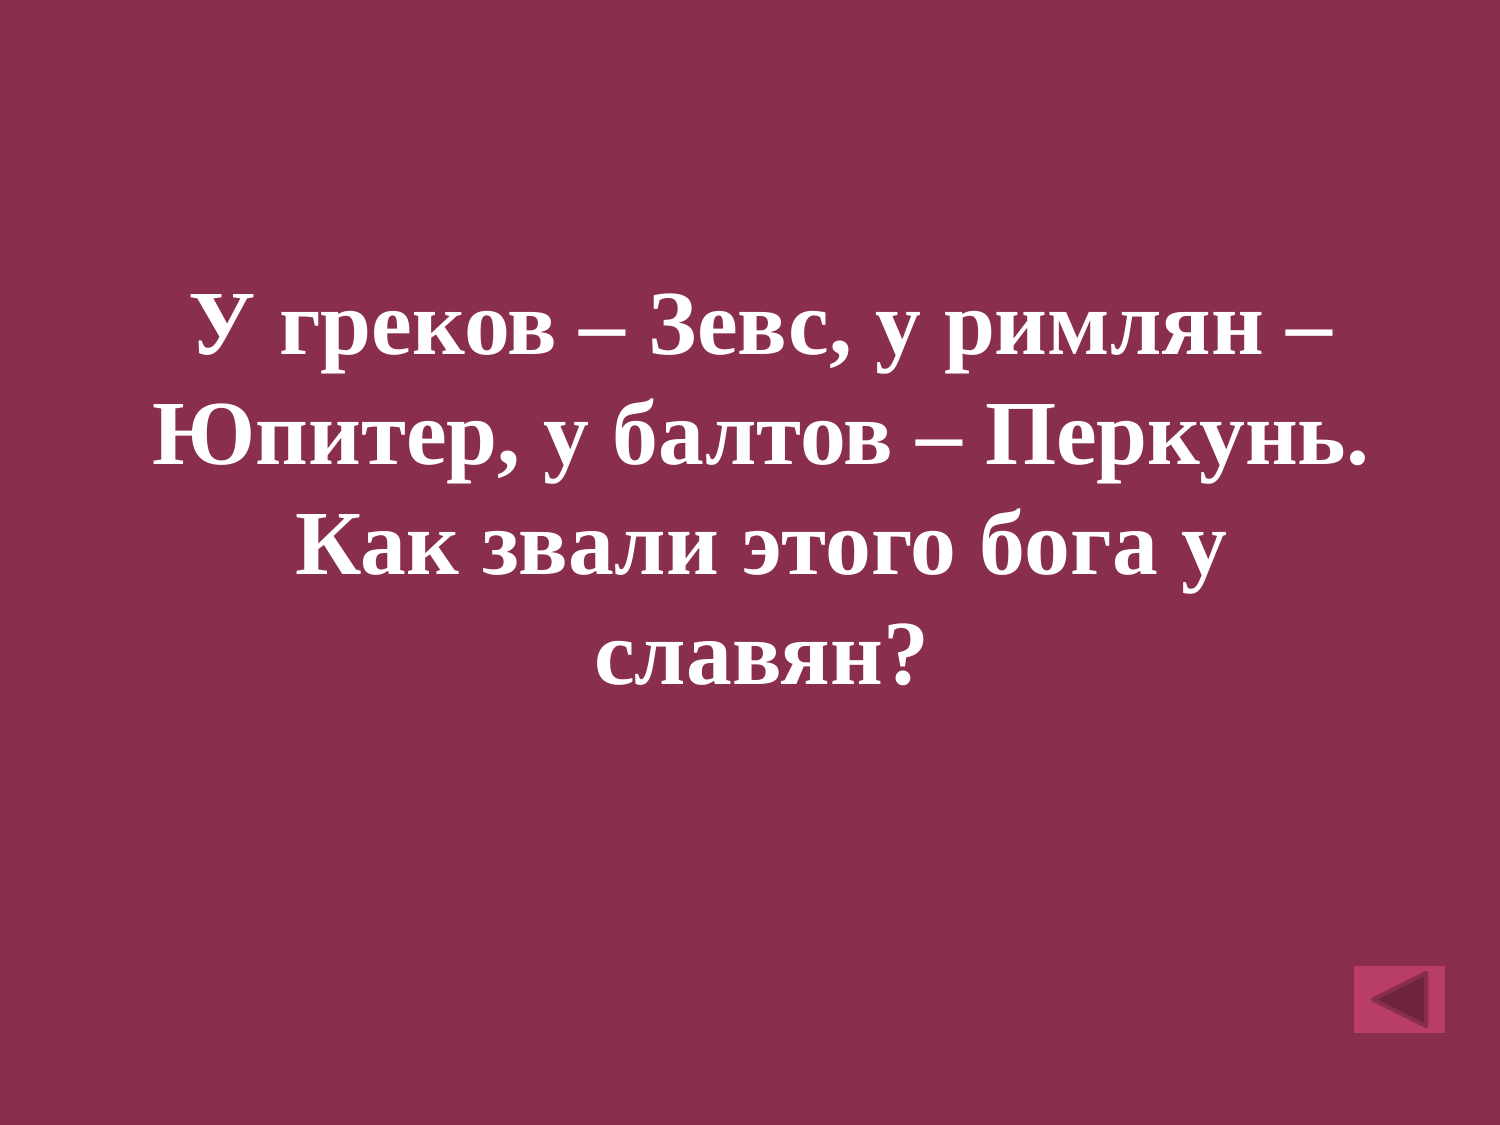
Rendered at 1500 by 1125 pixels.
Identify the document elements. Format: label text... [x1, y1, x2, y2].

text_box У греков – Зевс, у римлян – Юпитер, у балтов – Перкунь. Как звали этого бога у славян? [135, 255, 1388, 710]
text_box [1350, 962, 1449, 1037]
